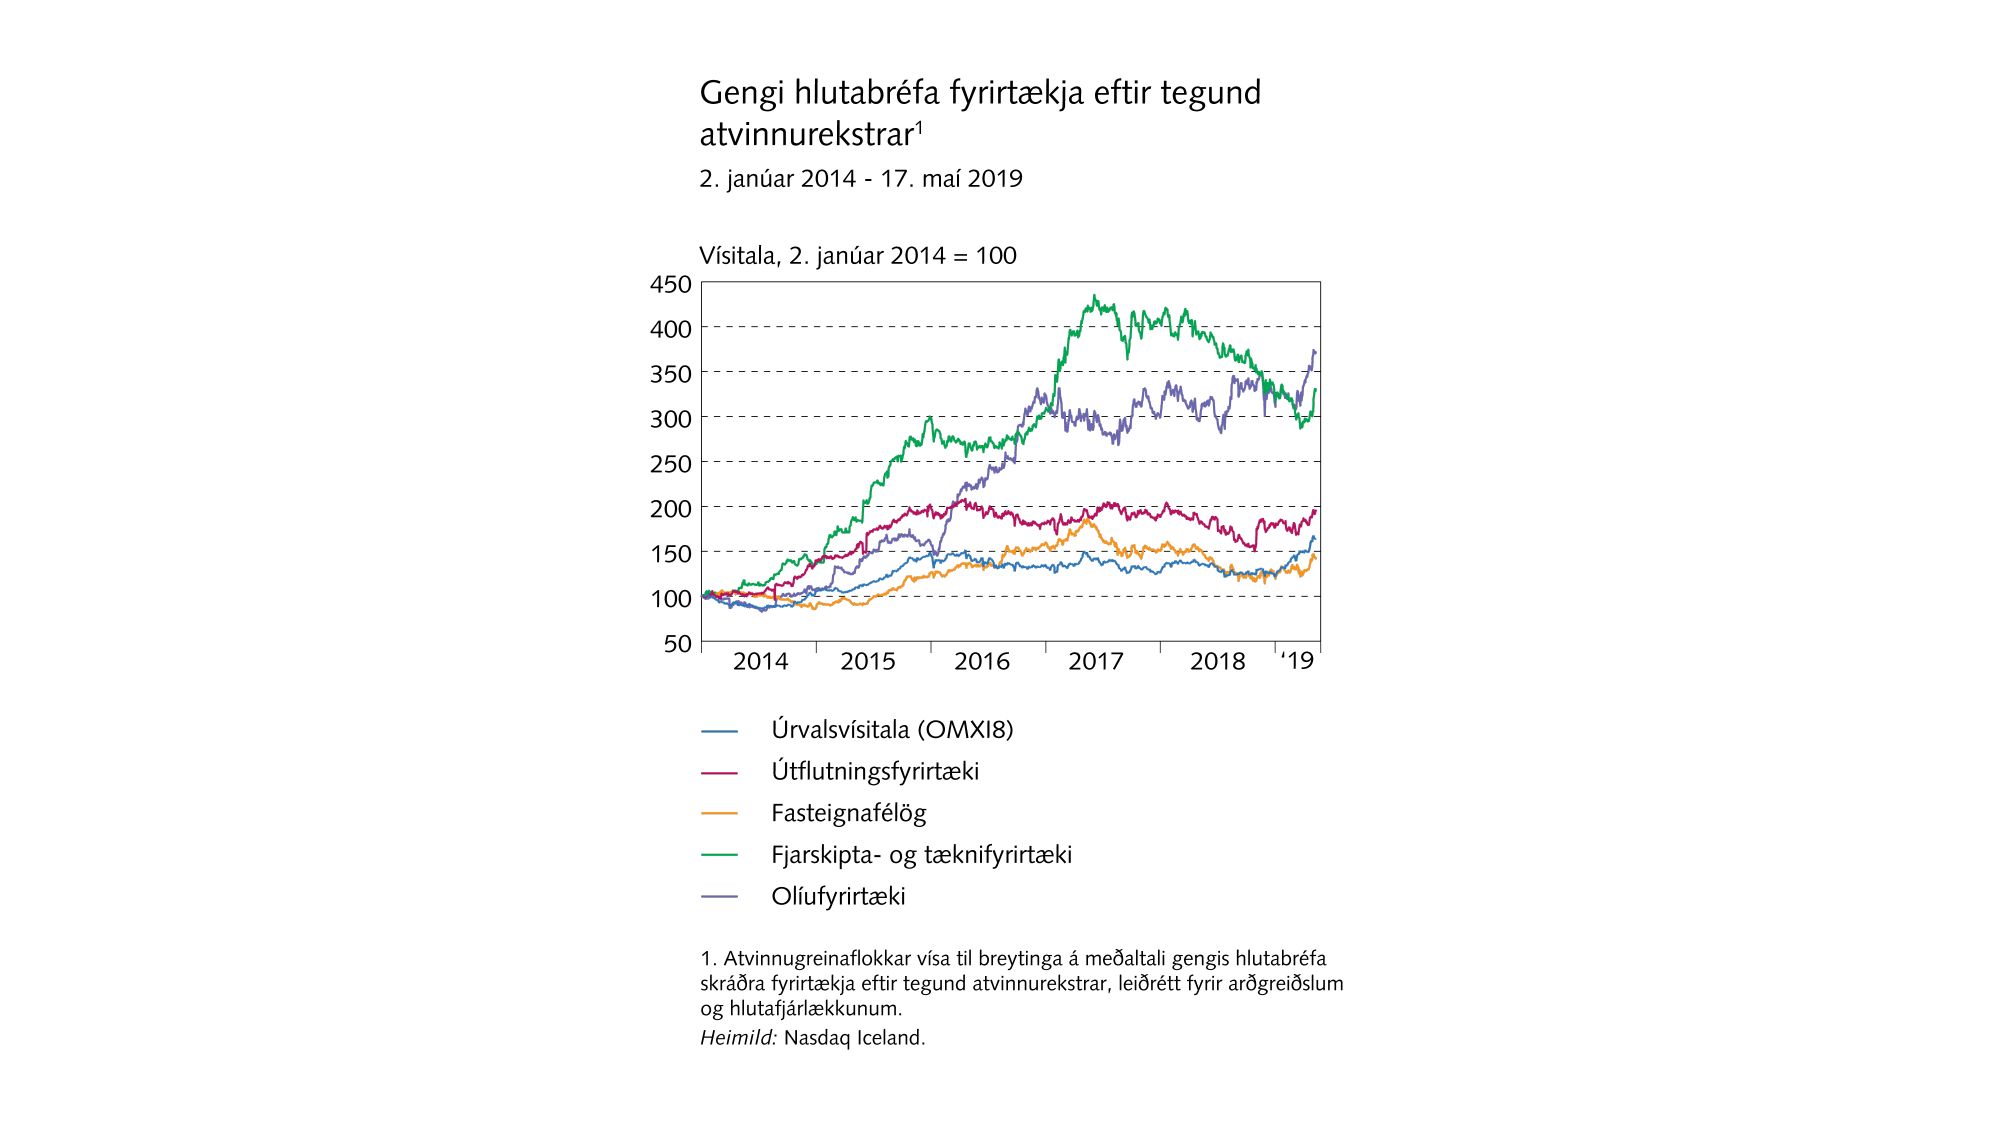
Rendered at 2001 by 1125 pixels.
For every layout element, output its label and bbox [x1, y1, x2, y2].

picture [649, 75, 1350, 1050]
